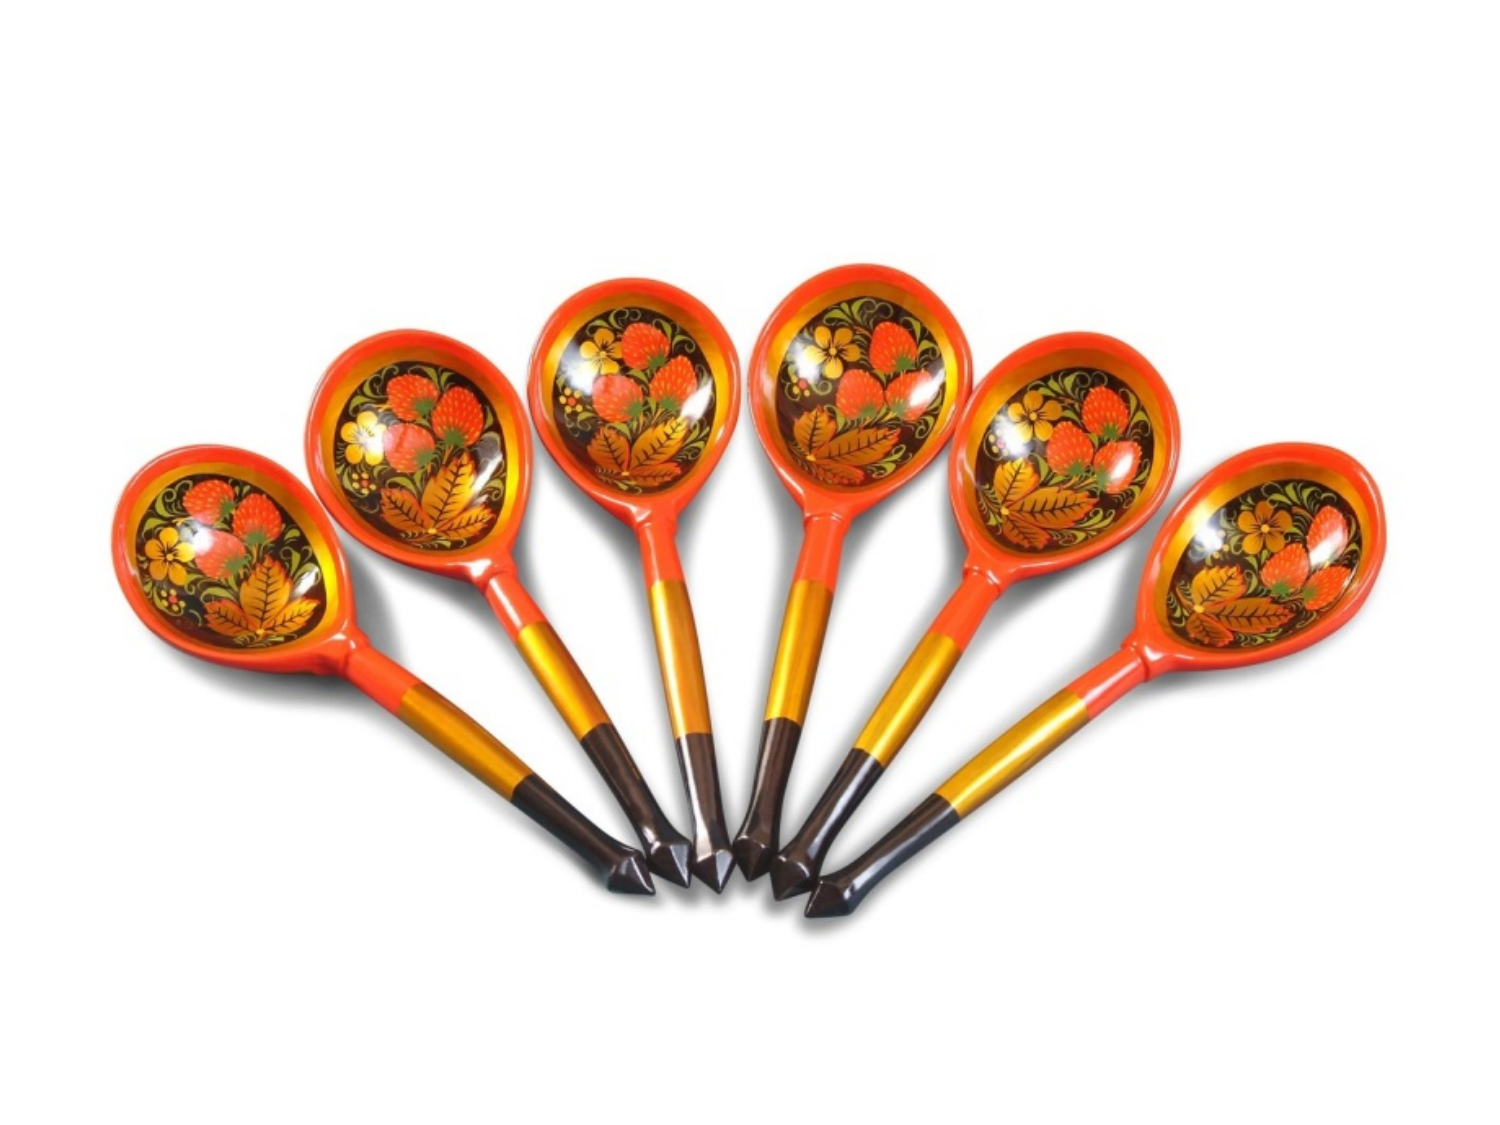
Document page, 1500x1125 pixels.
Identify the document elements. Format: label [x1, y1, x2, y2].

picture [0, 125, 1500, 1047]
